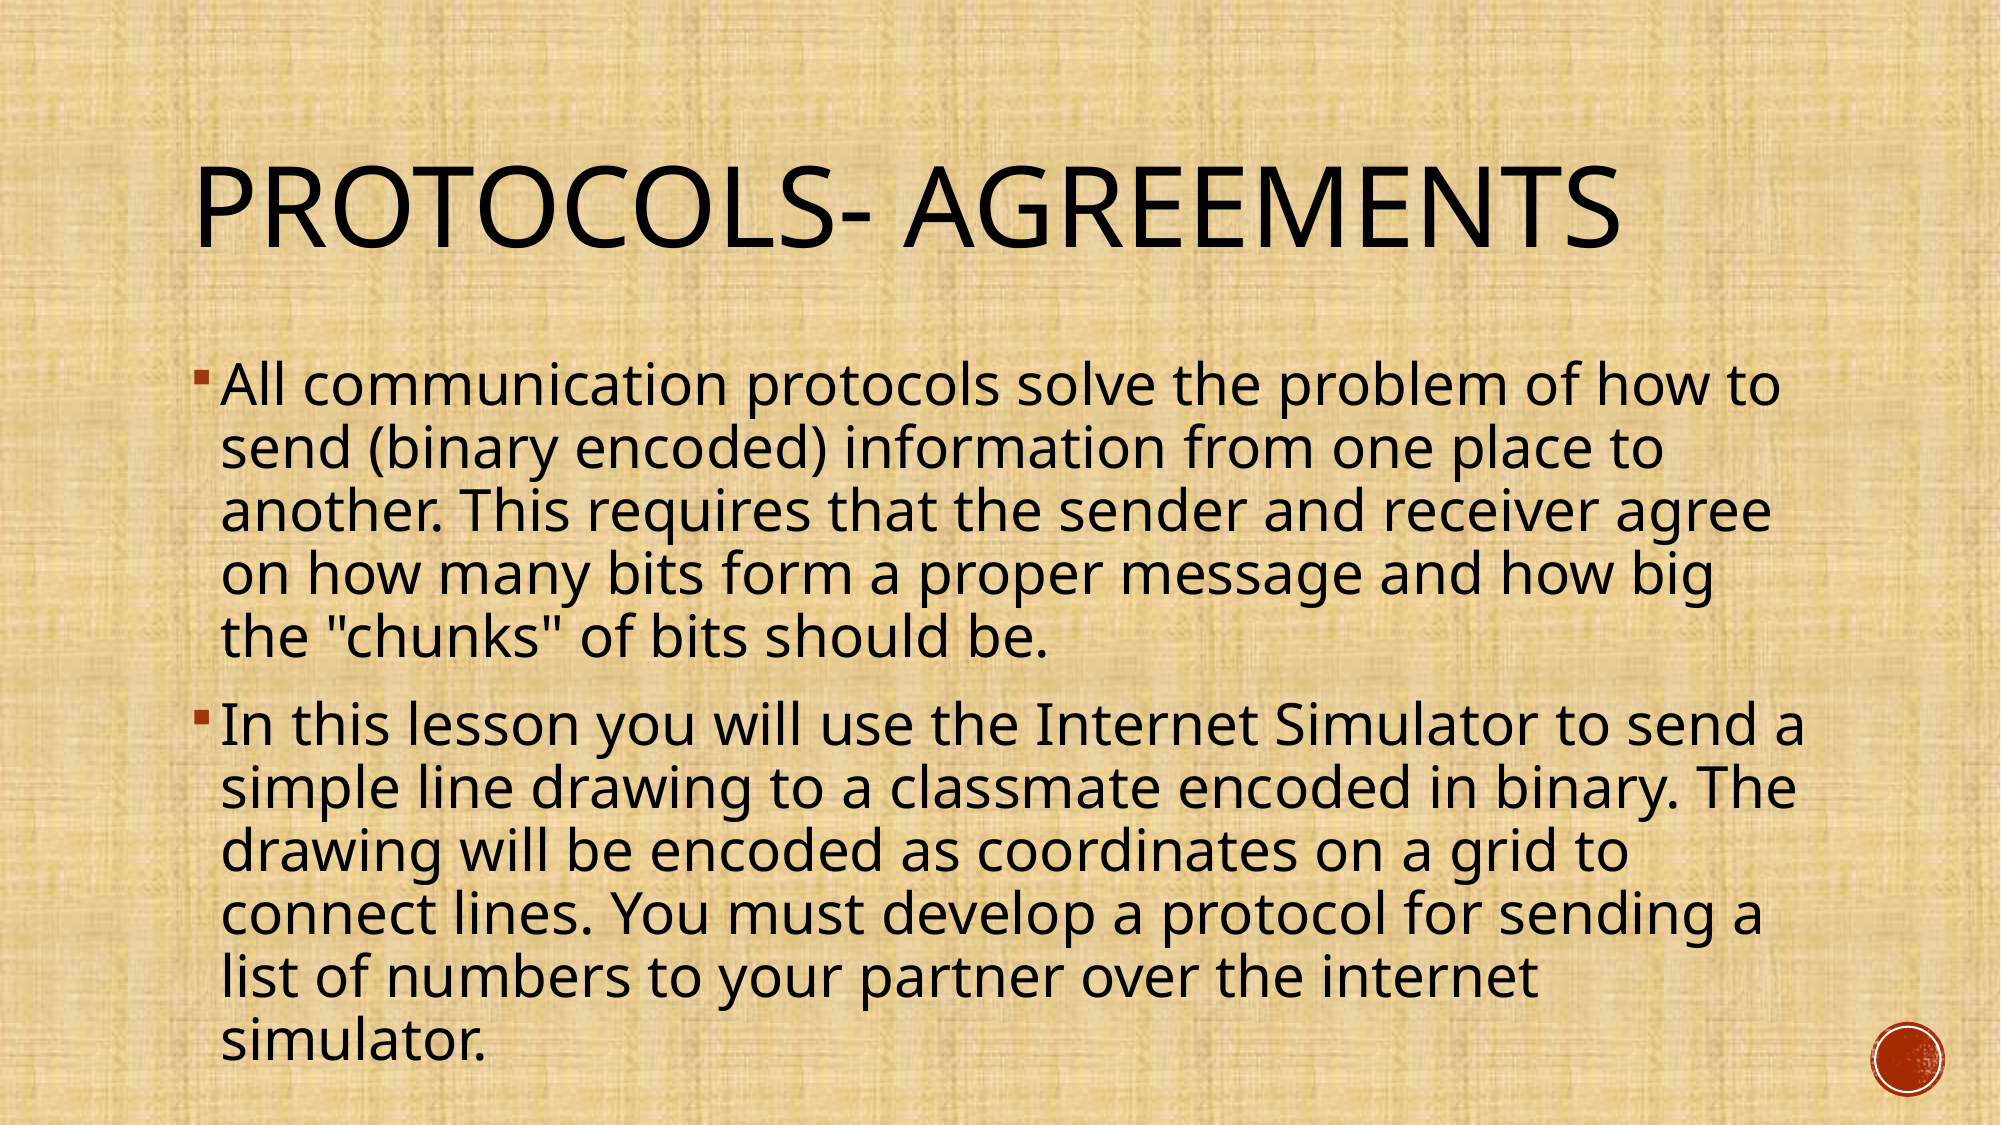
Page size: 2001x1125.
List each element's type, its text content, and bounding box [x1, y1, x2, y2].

list All communication protocols solve the problem of how to send (binary encoded) information from one place to another. This requires that the sender and receiver agree on how many bits form a proper message and how big the "chunks" of bits should be. In this lesson you will use the Internet Simulator to send a simple line drawing to a classmate encoded in binary. The drawing will be encoded as coordinates on a grid to connect lines. You must develop a protocol for sending a list of numbers to your partner over the internet simulator. [175, 348, 1826, 1013]
picture [0, 0, 2001, 1125]
title Protocols- Agreements [175, 79, 1826, 344]
